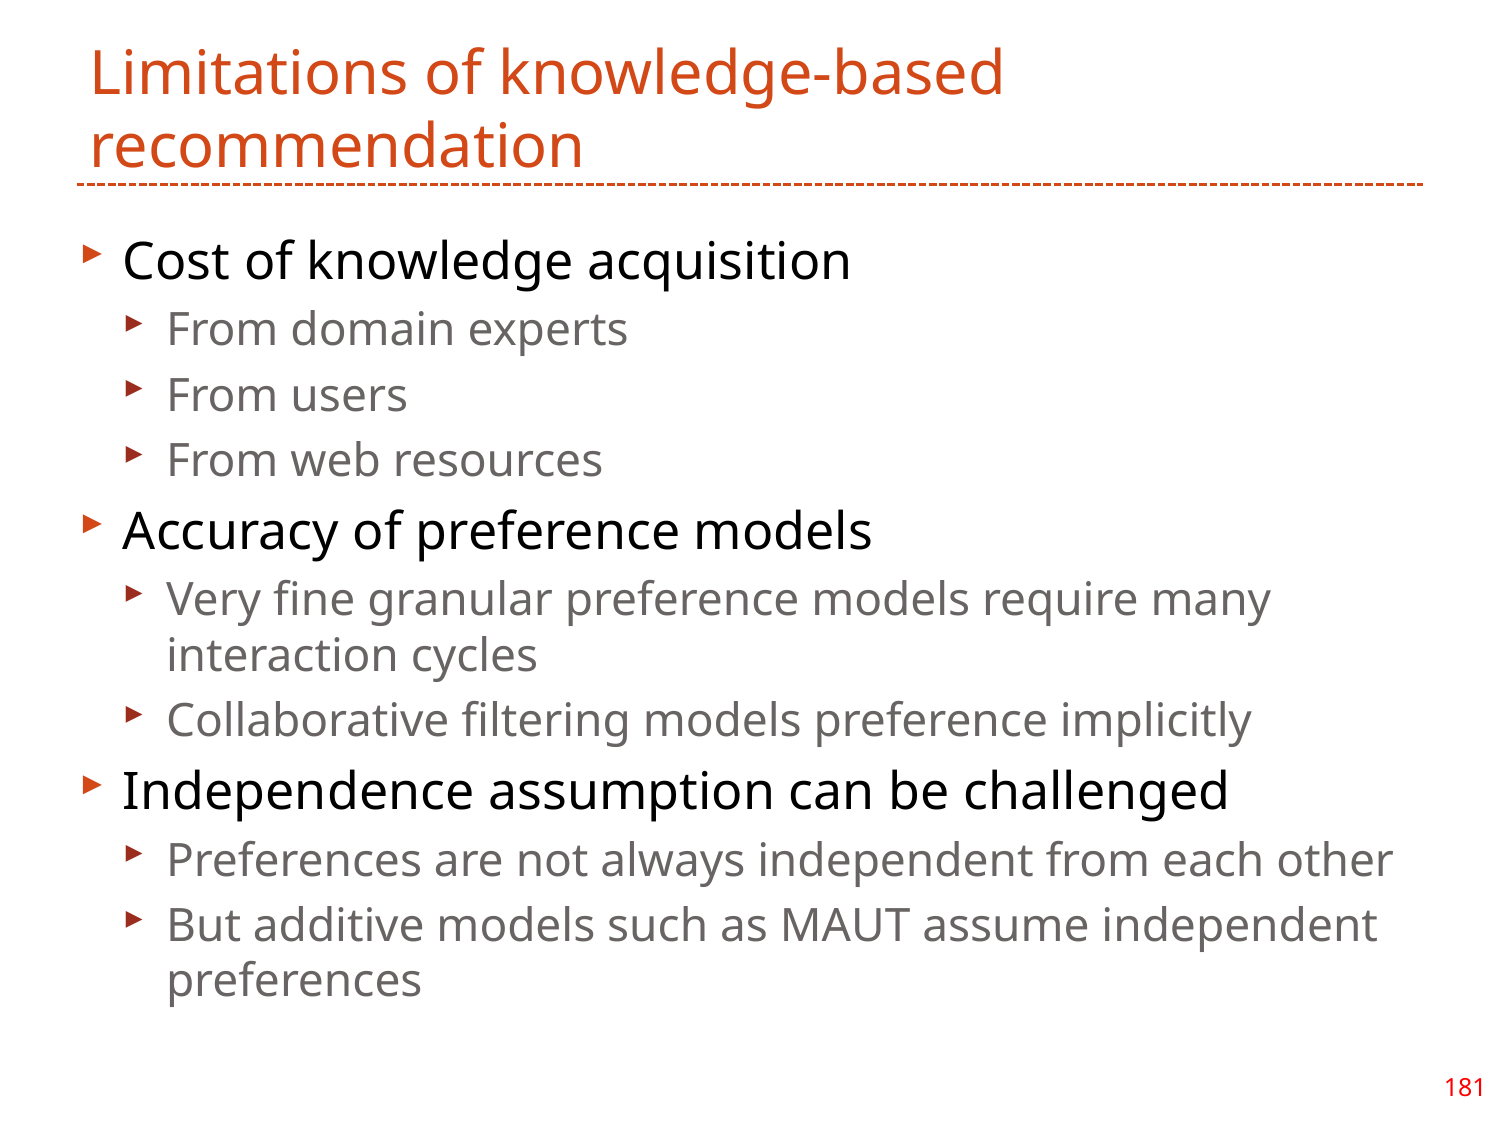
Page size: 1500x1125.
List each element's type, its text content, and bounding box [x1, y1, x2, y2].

list Cost of knowledge acquisition From domain experts From users From web resources Accuracy of preference models Very fine granular preference models require many interaction cycles Collaborative filtering models preference implicitly Independence assumption can be challenged Preferences are not always independent from each other But additive models such as MAUT assume independent preferences [64, 219, 1415, 1030]
title Limitations of knowledge-based recommendation [75, 24, 1425, 188]
